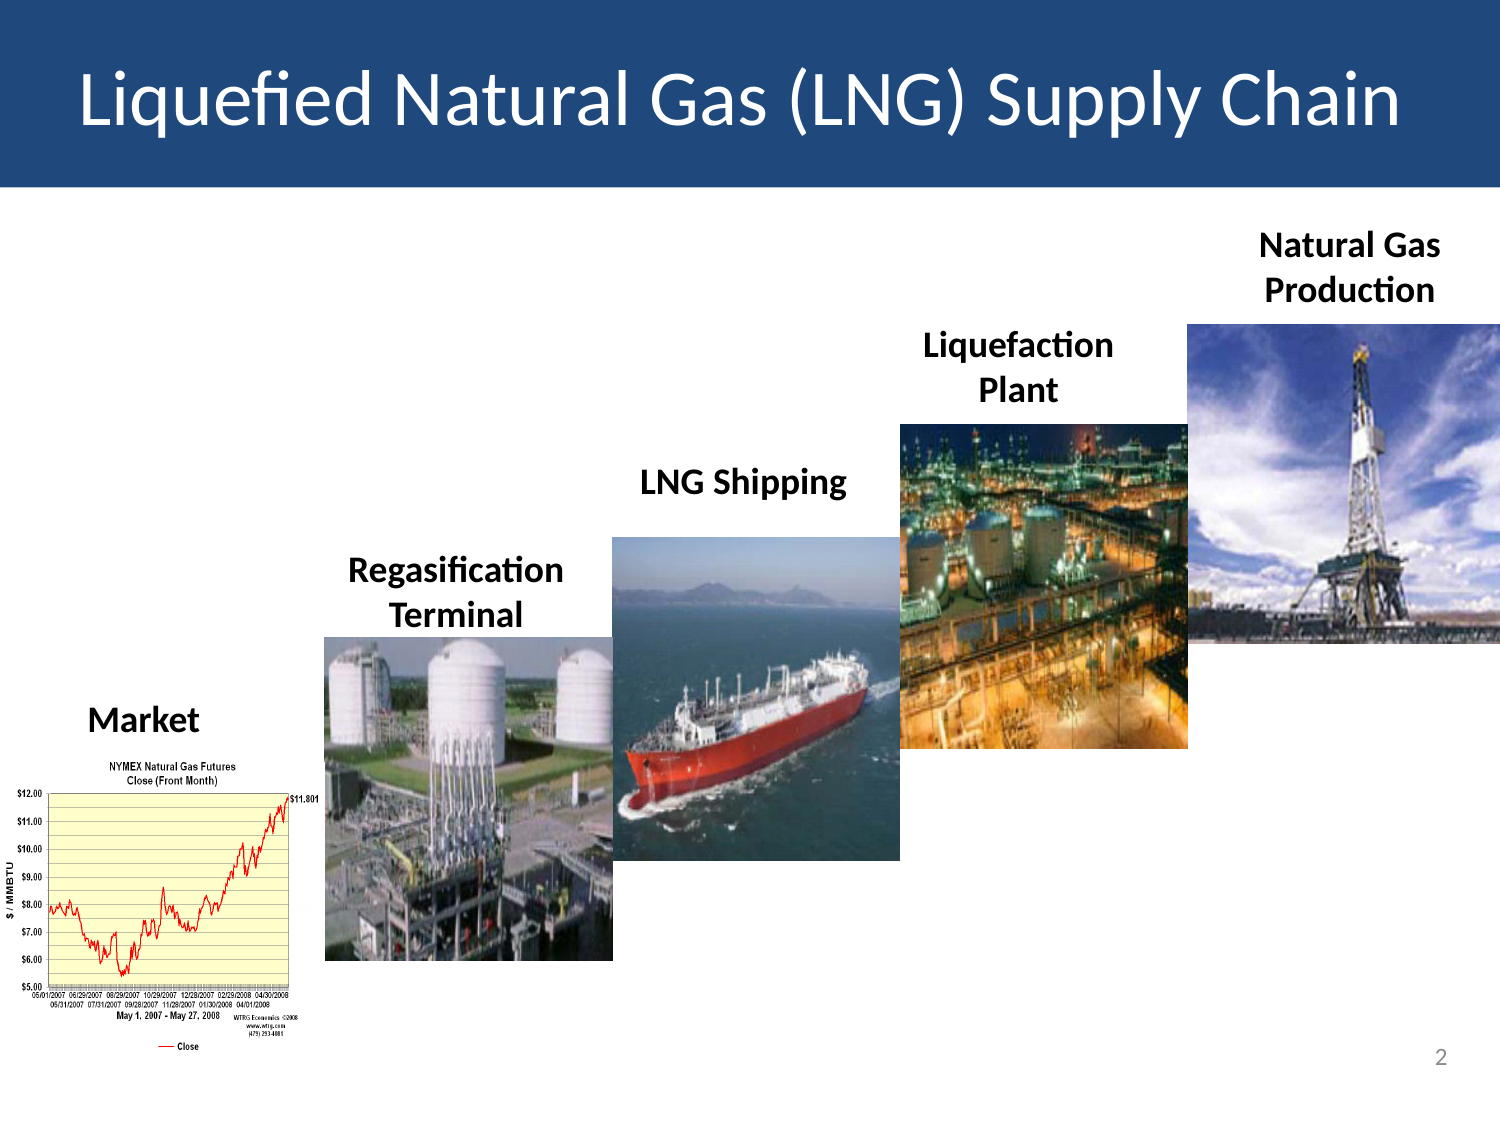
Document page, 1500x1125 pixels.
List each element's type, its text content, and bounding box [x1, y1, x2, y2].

text_box Market [0, 687, 288, 748]
text_box Regasification Terminal [312, 537, 600, 643]
slide_number 2 [1112, 1025, 1463, 1085]
title Liquefied Natural Gas (LNG) Supply Chain [0, 0, 1500, 188]
text_box LNG Shipping [599, 449, 888, 510]
text_box Natural Gas Production [1224, 212, 1475, 318]
picture [0, 324, 1500, 1062]
text_box Liquefaction Plant [874, 312, 1163, 418]
